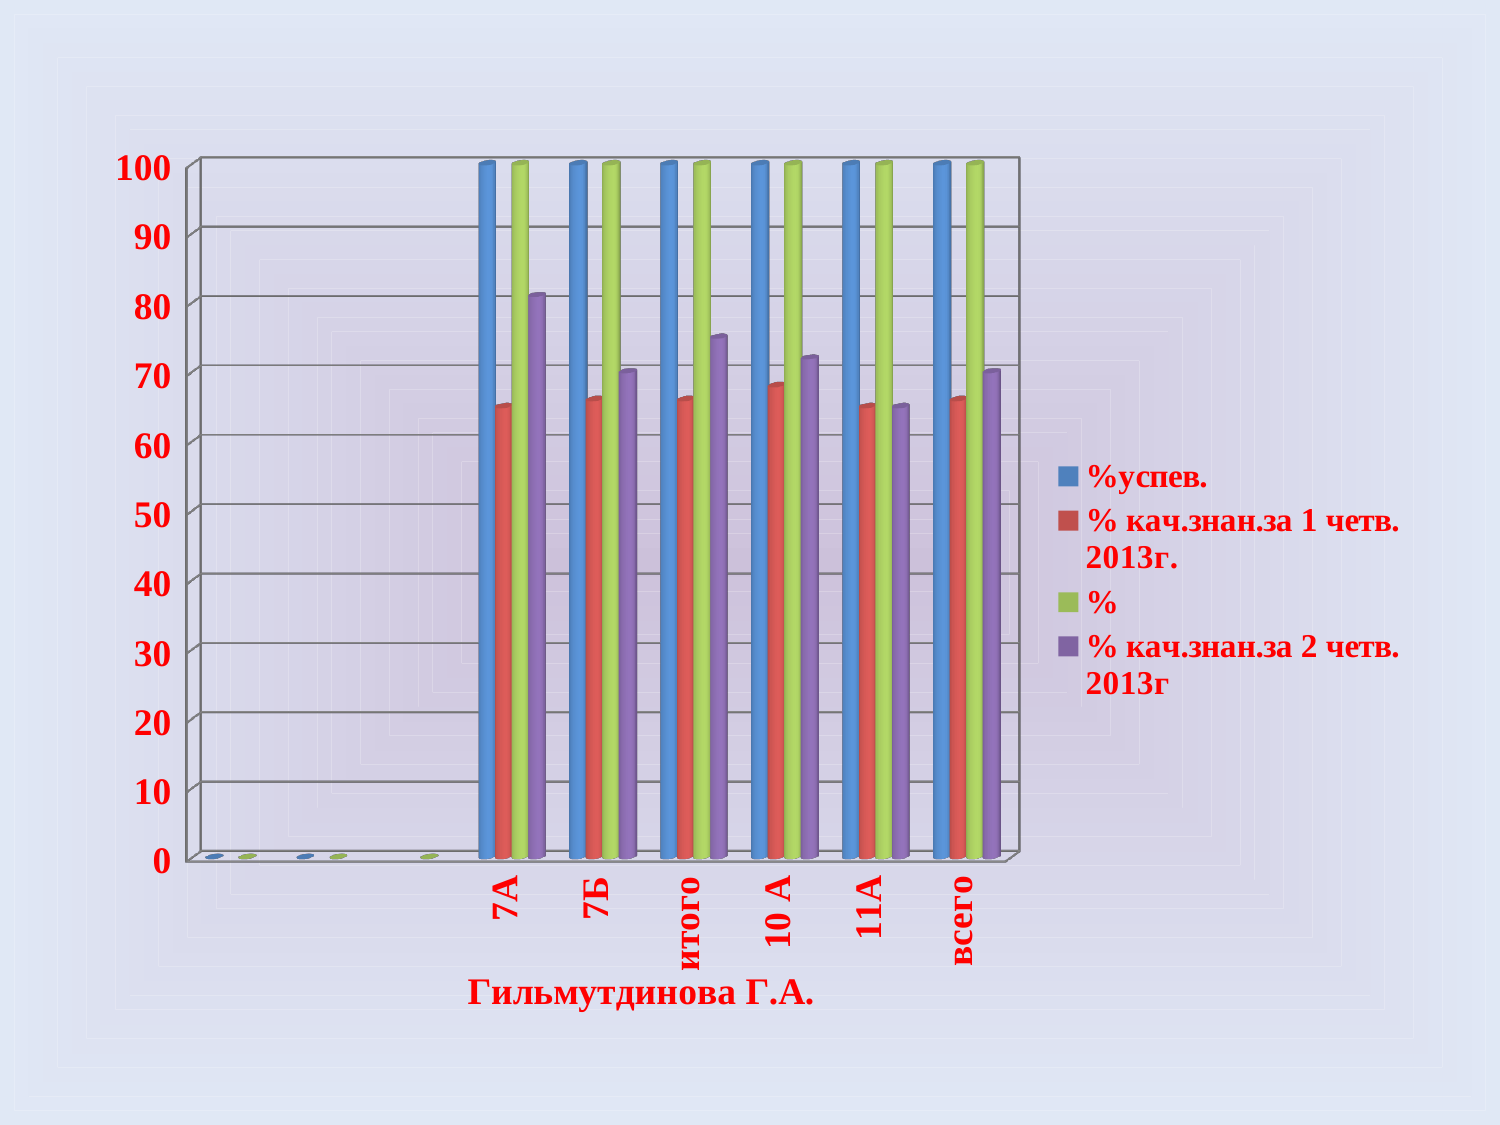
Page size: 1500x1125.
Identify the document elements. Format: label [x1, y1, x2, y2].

chart [88, 125, 1424, 1036]
